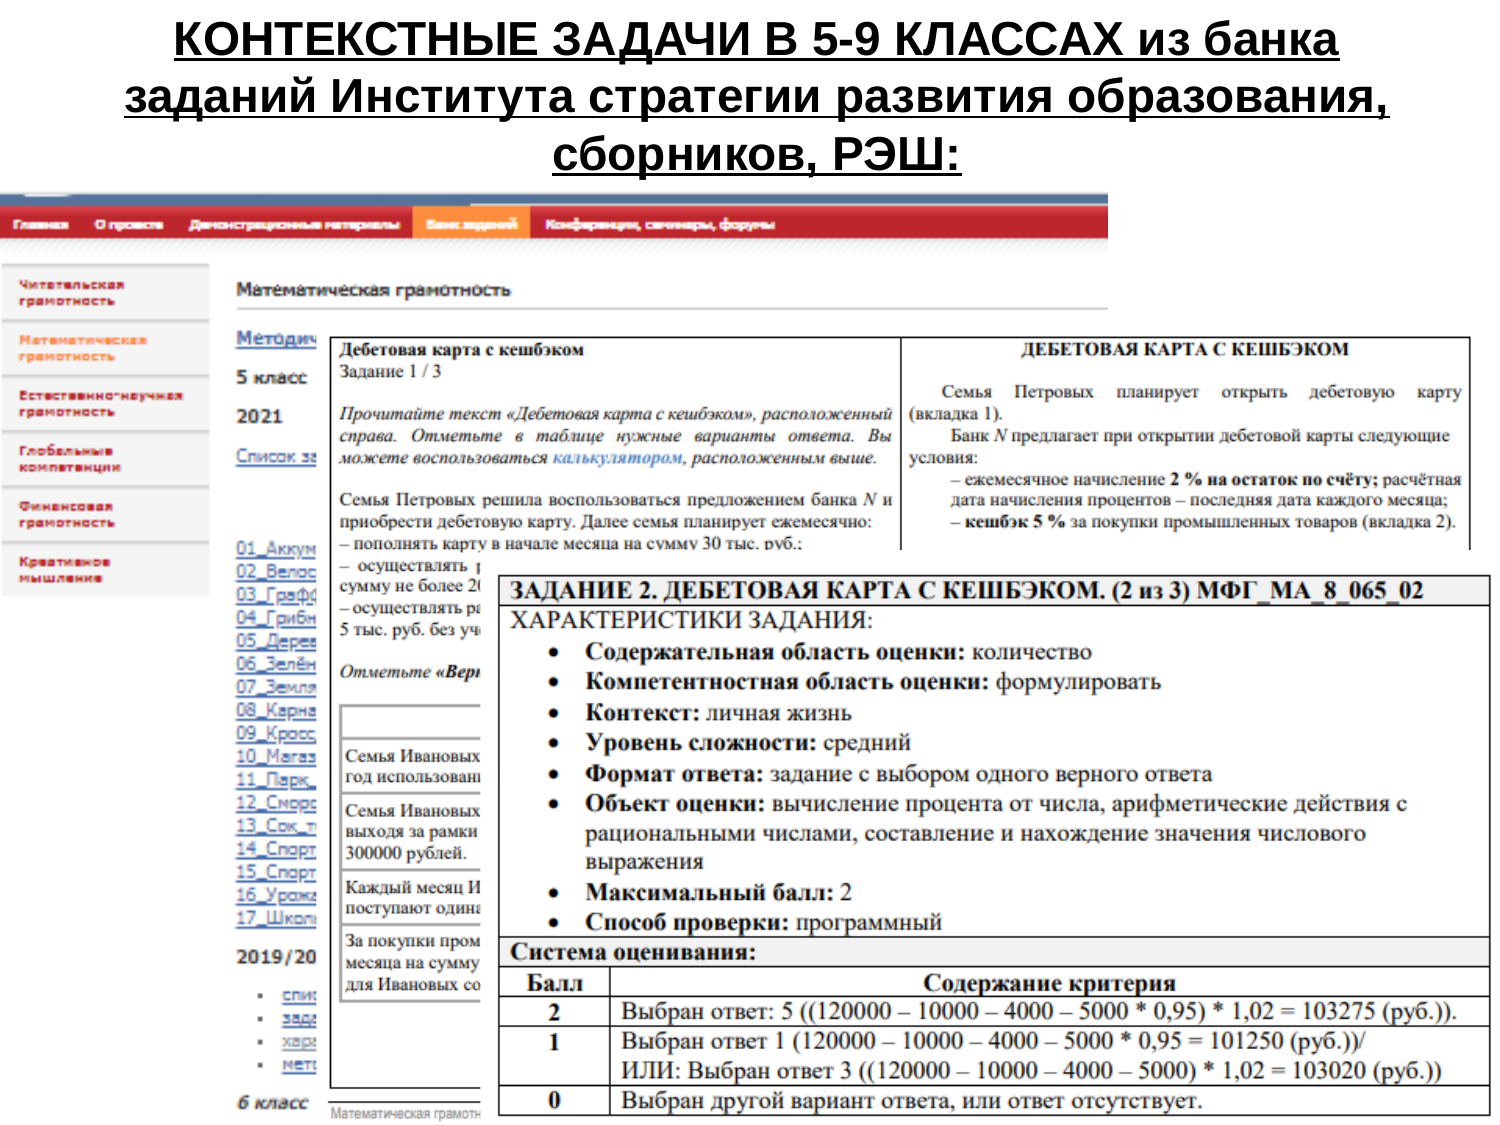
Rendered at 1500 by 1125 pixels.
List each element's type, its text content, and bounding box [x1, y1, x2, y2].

text_box КОНТЕКСТНЫЕ ЗАДАЧИ В 5-9 КЛАССАХ из банка заданий Института стратегии развития образования, сборников, РЭШ: [81, 0, 1432, 188]
picture [0, 187, 1500, 1125]
